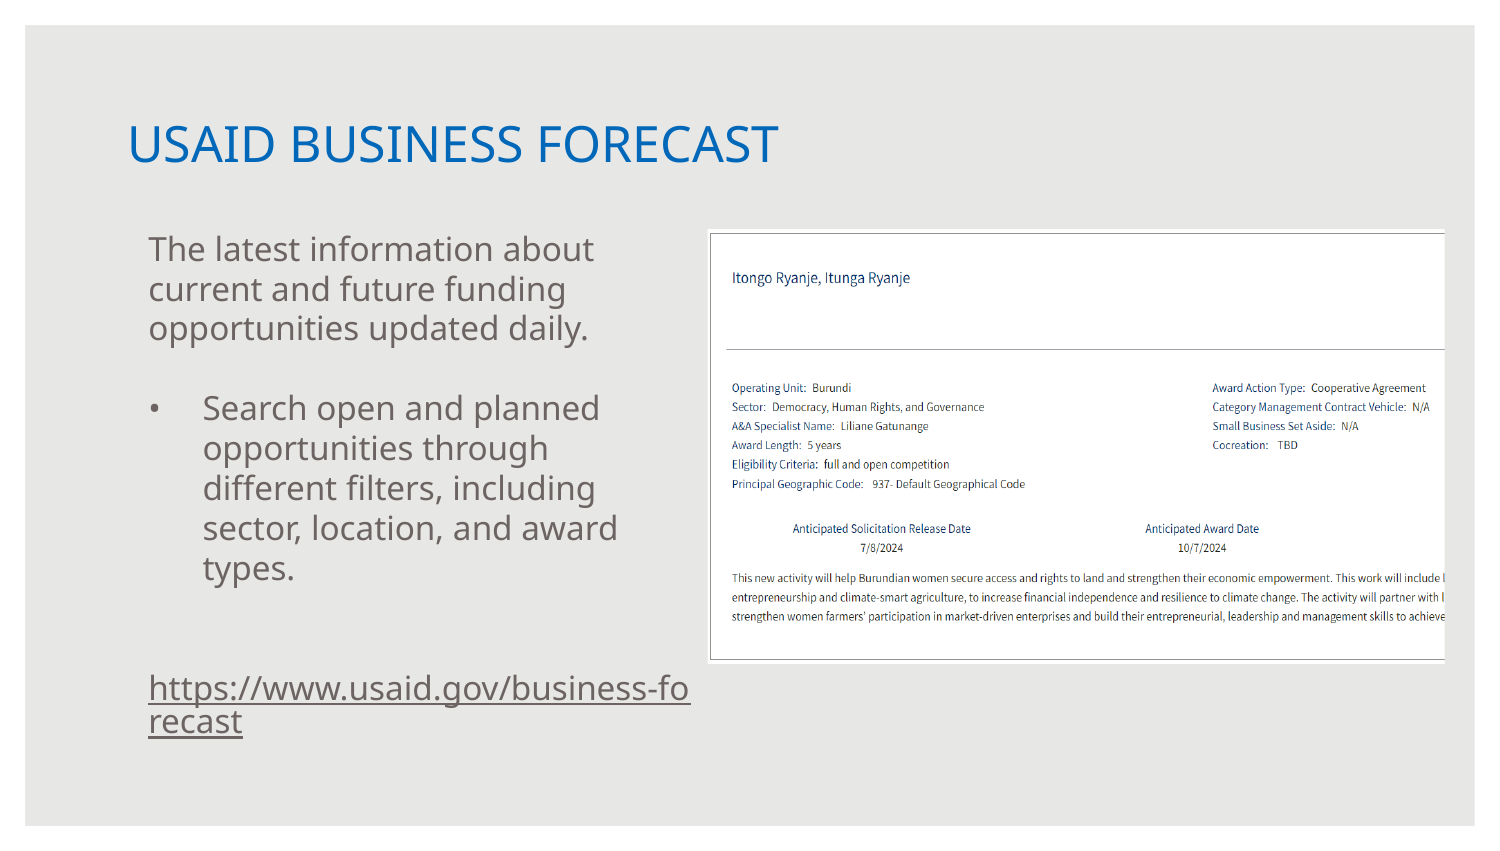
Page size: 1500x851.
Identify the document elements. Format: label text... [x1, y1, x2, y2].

list The latest information about current and future funding opportunities updated daily. Search open and planned opportunities through different filters, including sector, location, and award types. https://www.usaid.gov/business-forecast [112, 212, 708, 766]
picture [707, 229, 1445, 664]
title USAID BUSINESS FORECAST [112, 111, 1388, 188]
